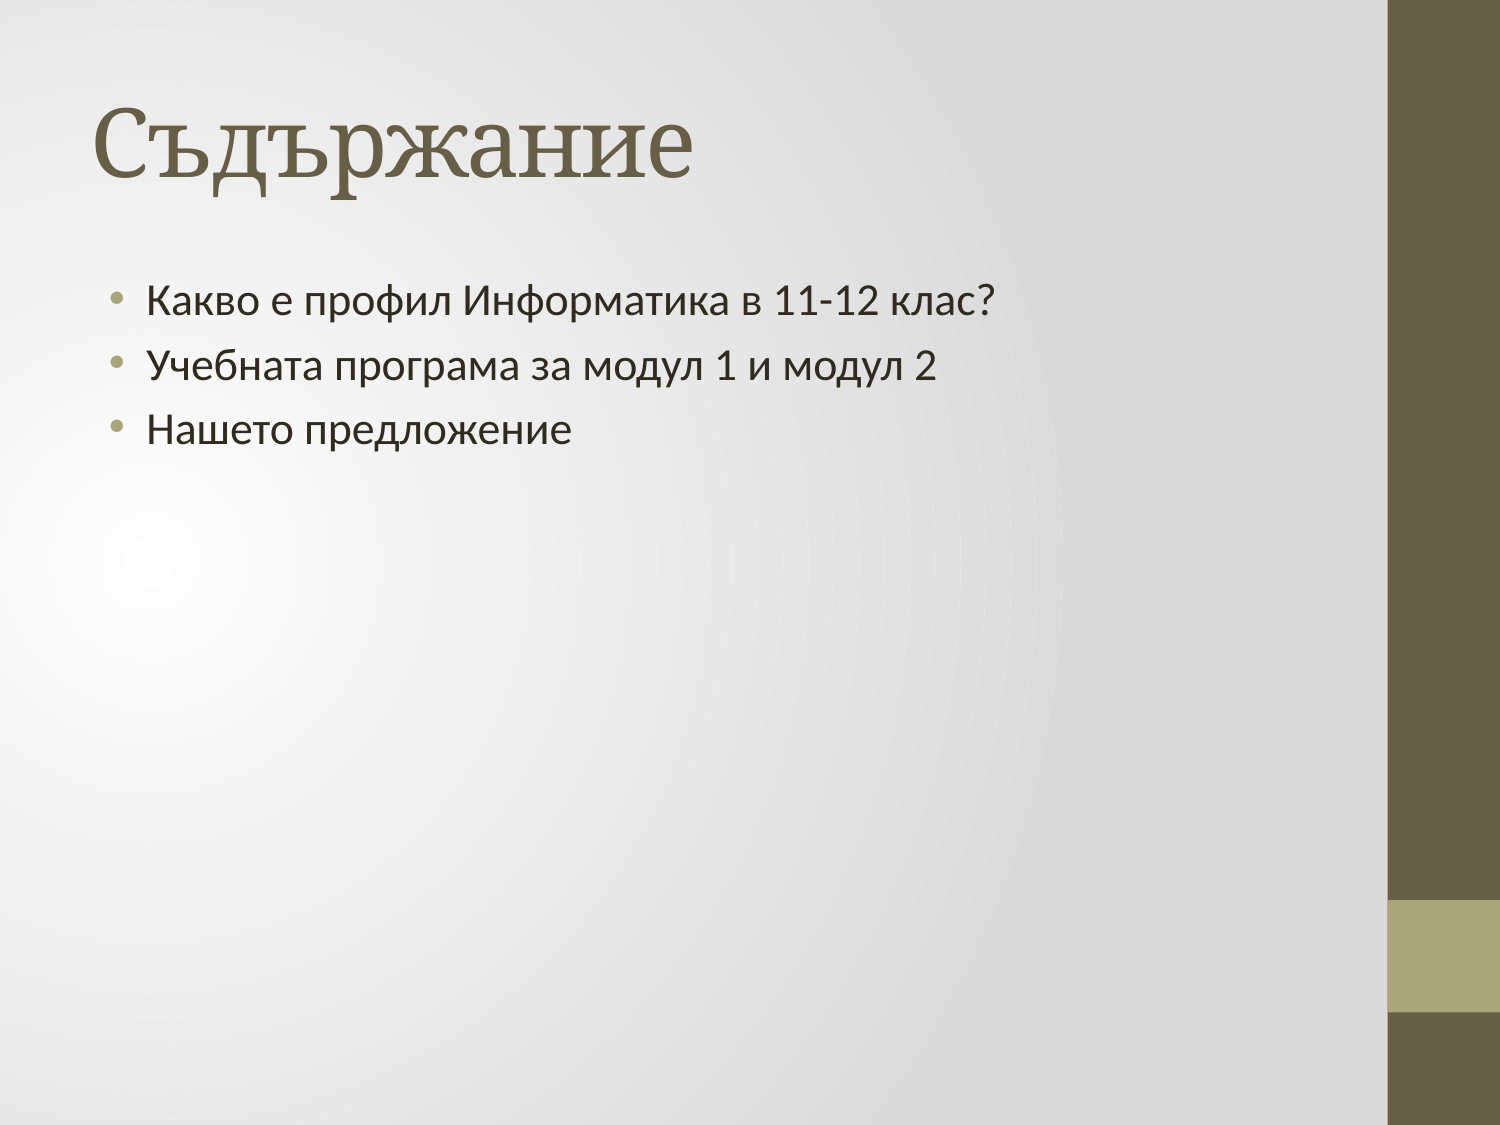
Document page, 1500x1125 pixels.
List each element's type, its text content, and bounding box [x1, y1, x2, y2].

title Съдържание [75, 45, 1325, 233]
list Какво е профил Информатика в 11-12 клас? Учебната програма за модул 1 и модул 2 Нашето предложение [75, 262, 1325, 1050]
